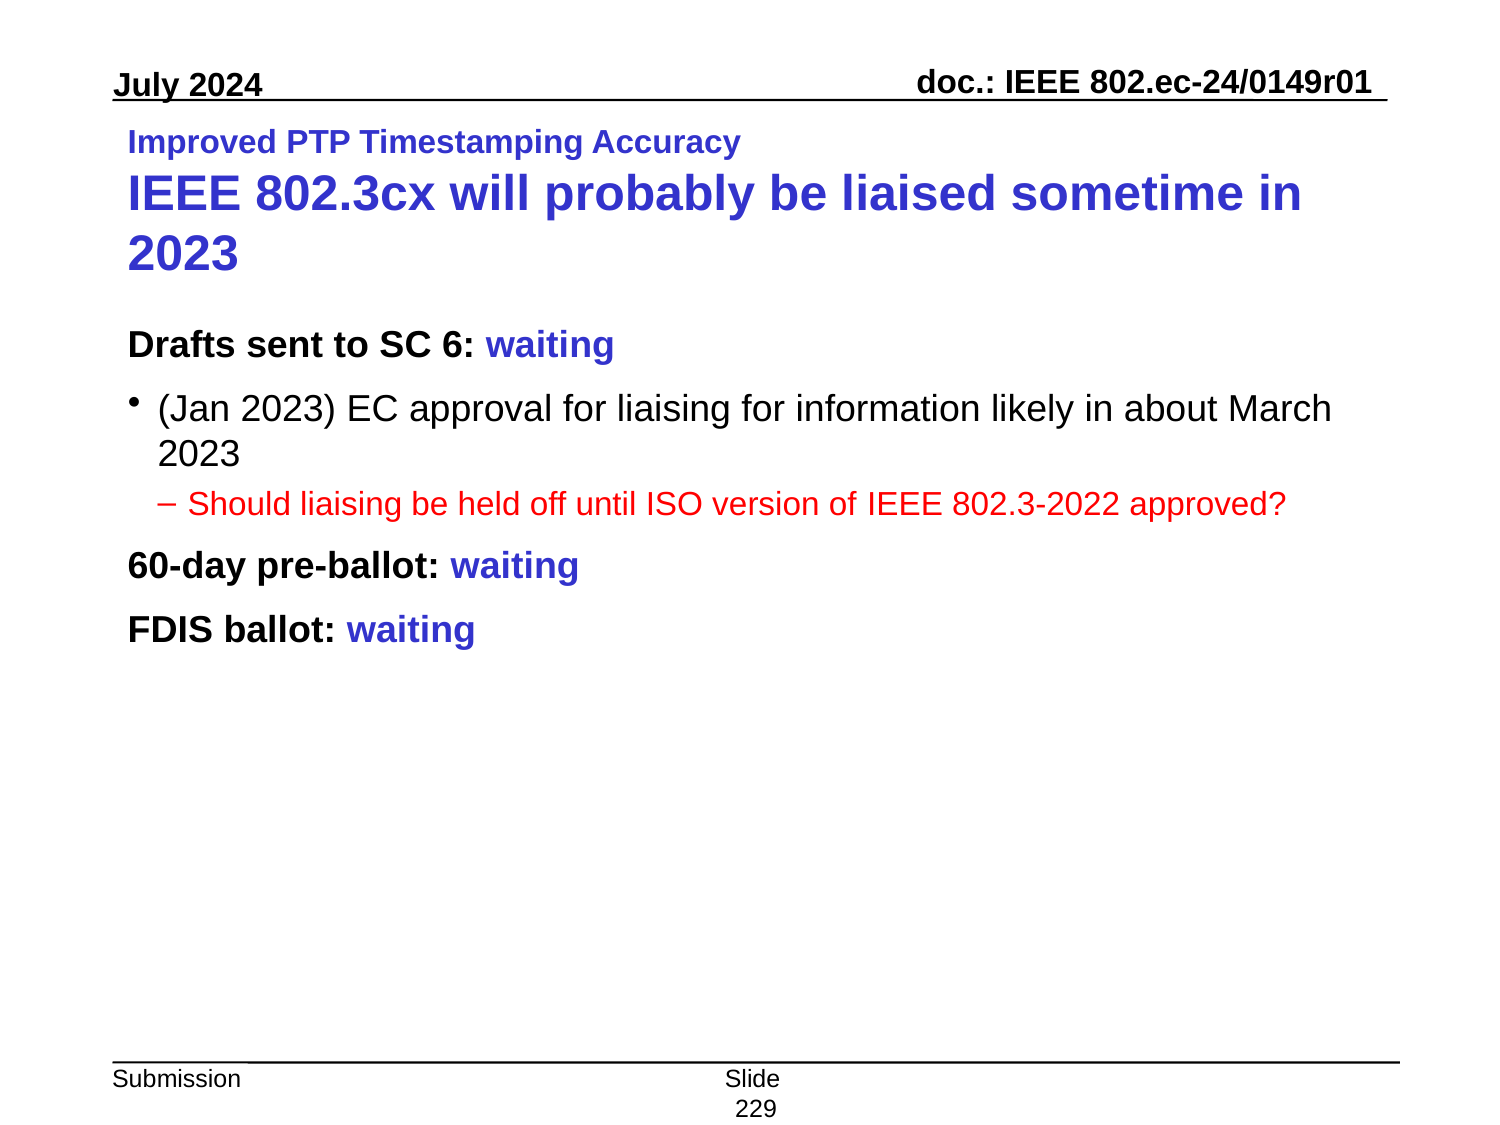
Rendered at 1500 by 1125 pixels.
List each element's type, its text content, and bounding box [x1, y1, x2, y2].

list Drafts sent to SC 6: waiting (Jan 2023) EC approval for liaising for information likely in about March 2023 Should liaising be held off until ISO version of IEEE 802.3-2022 approved? 60-day pre-ballot: waiting FDIS ballot: waiting [112, 312, 1388, 988]
slide_number Slide 229 [709, 1061, 803, 1093]
title Improved PTP Timestamping Accuracy IEEE 802.3cx will probably be liaised sometime in 2023 [112, 112, 1388, 288]
